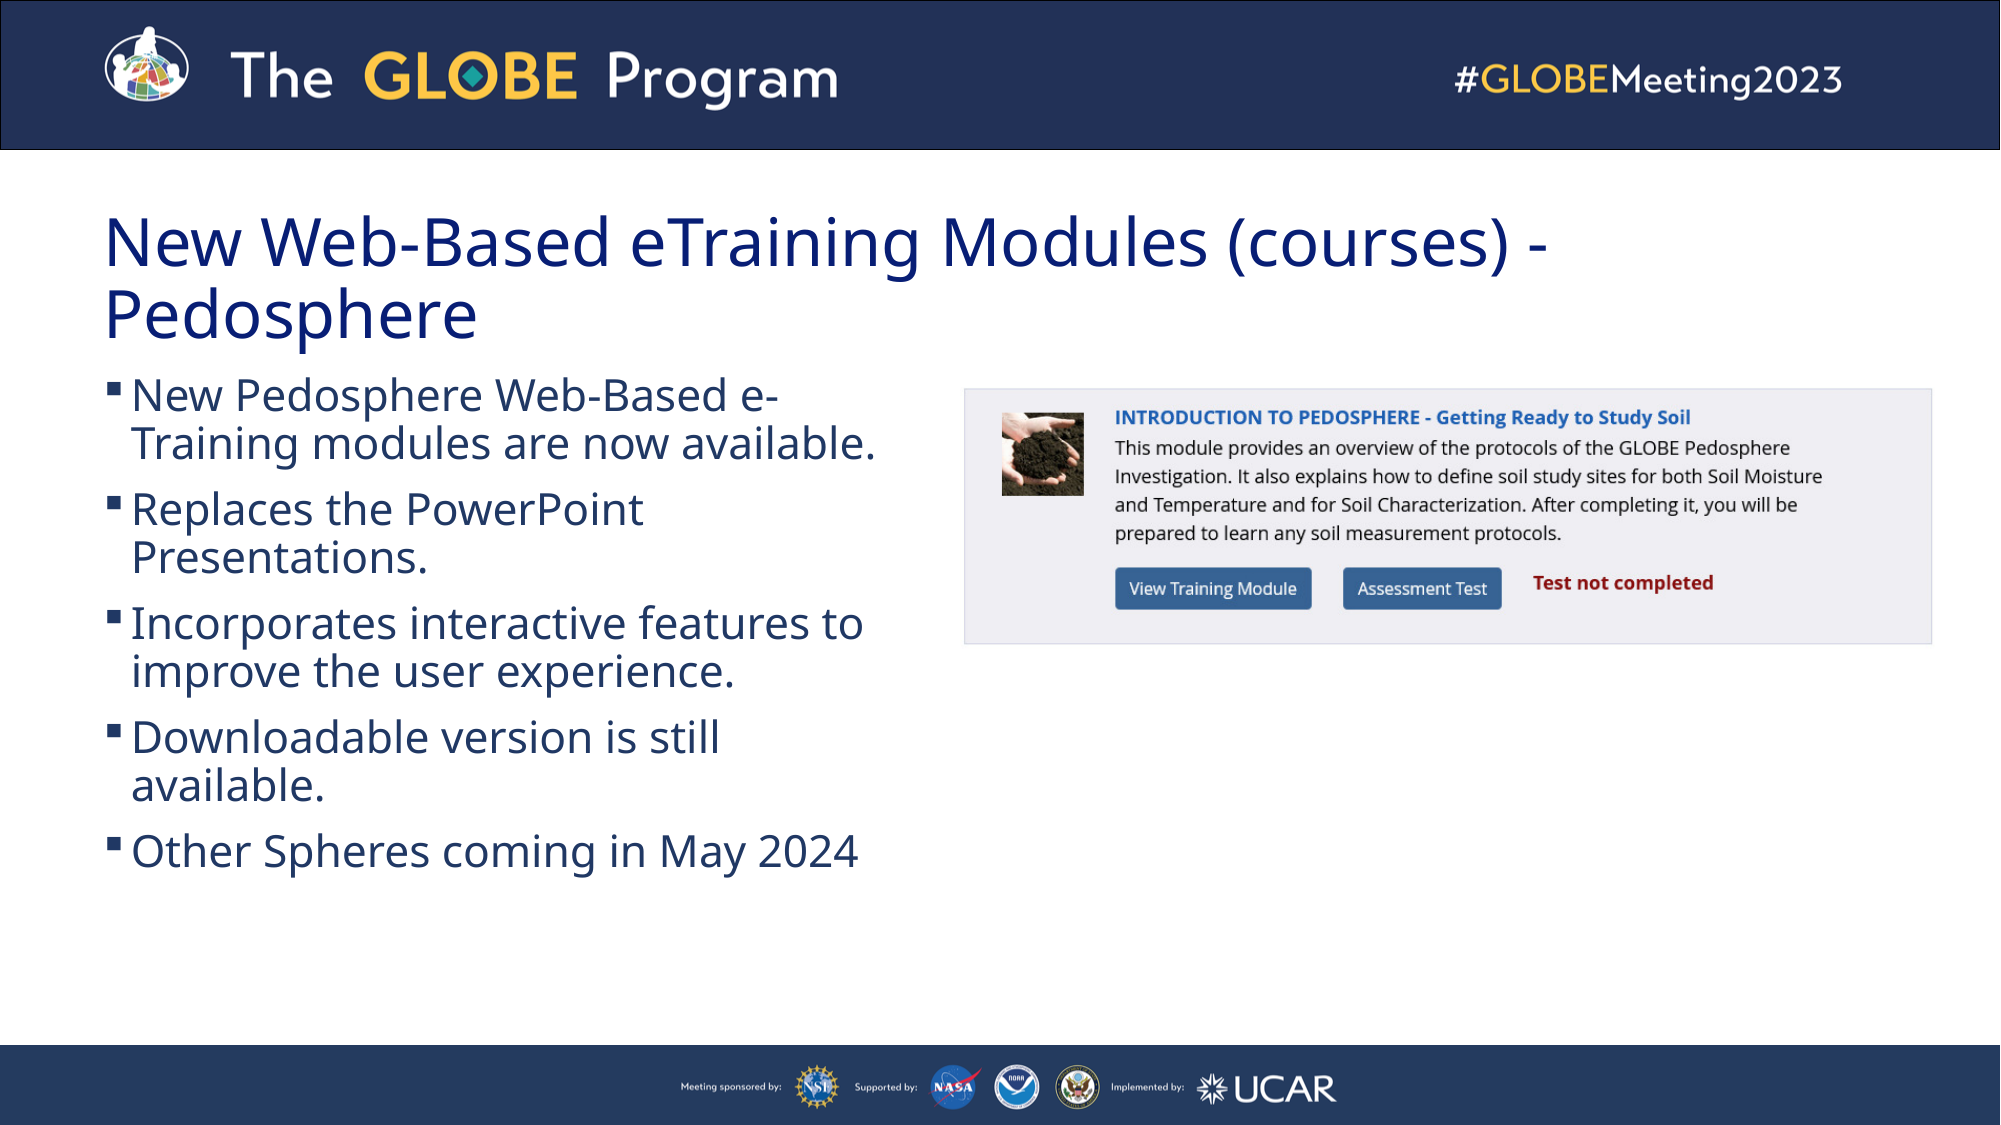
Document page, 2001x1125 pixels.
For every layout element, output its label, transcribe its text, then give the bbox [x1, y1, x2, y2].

picture [0, 1045, 2000, 1125]
picture [960, 379, 1948, 657]
text_box New Web-Based eTraining Modules (courses) - Pedosphere [88, 201, 1927, 285]
list New Pedosphere Web-Based e-Training modules are now available. Replaces the PowerPoint Presentations. Incorporates interactive features to improve the user experience. Downloadable version is still available. Other Spheres coming in May 2024 [88, 366, 921, 936]
picture [1, 1, 1999, 149]
